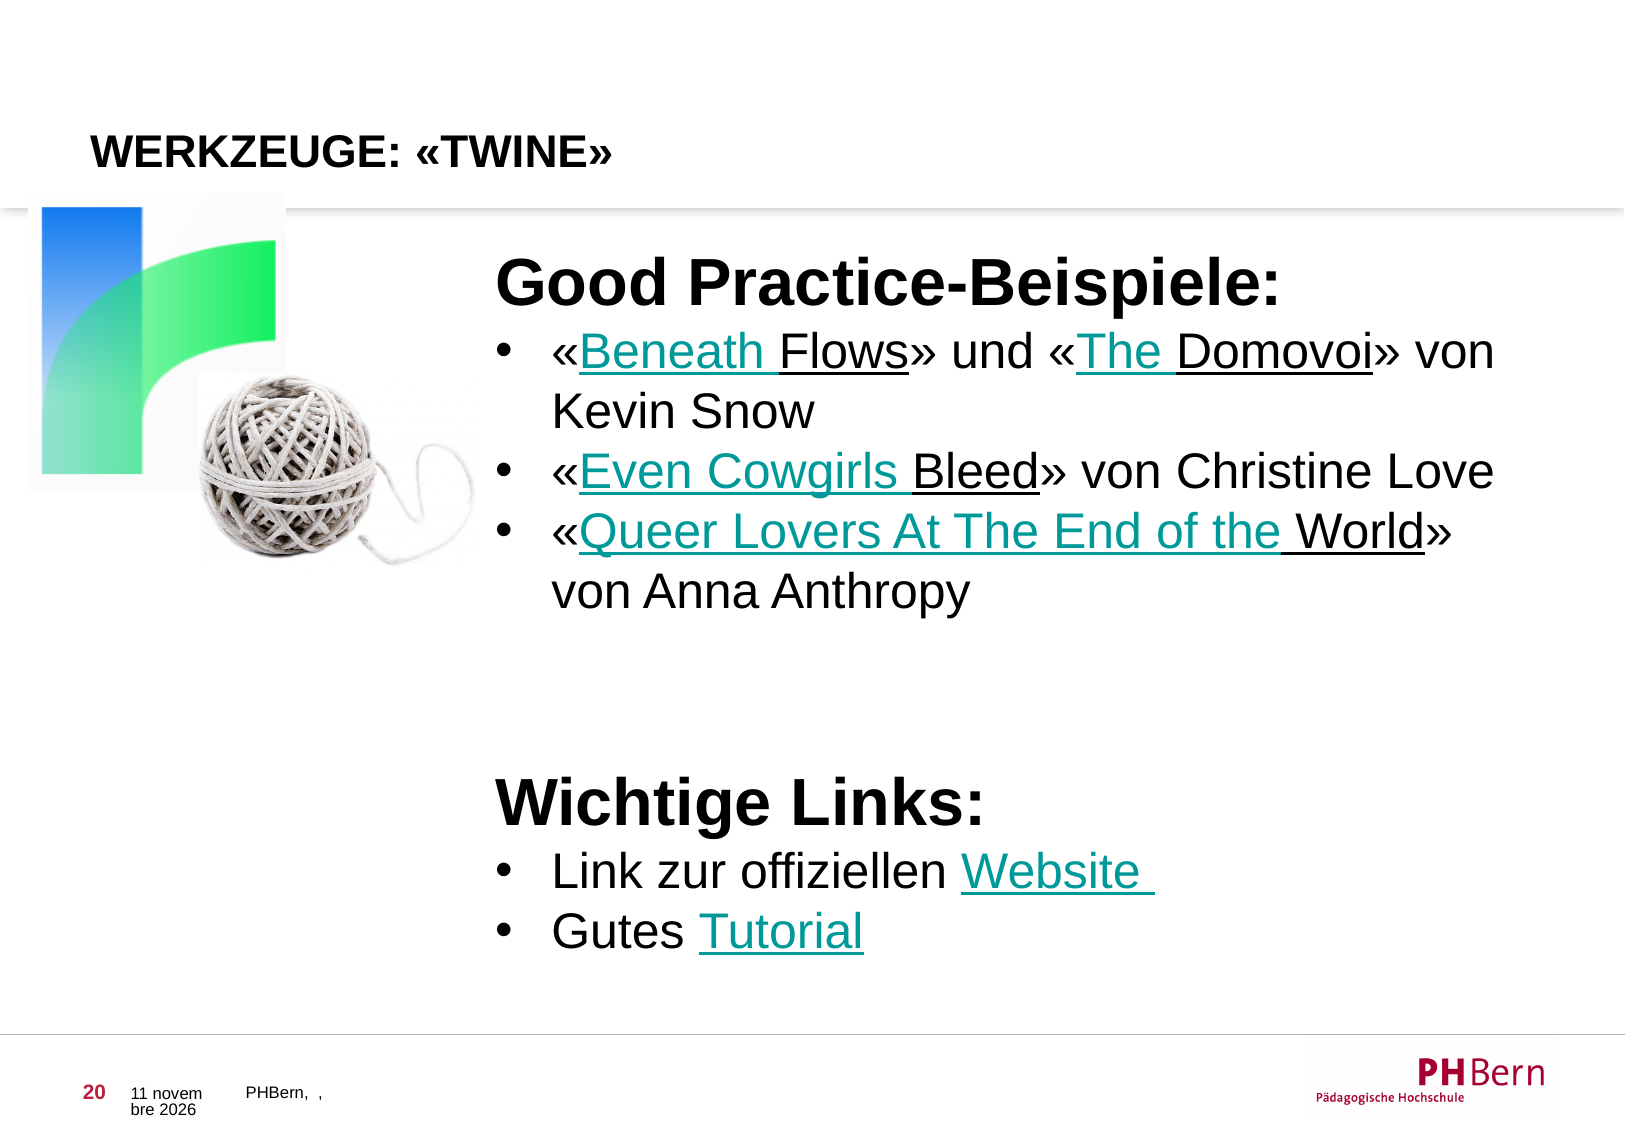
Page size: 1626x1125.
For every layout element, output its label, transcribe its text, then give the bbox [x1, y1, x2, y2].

slide_number 20 [67, 1071, 140, 1125]
title Werkzeuge: «Twine» [75, 101, 1550, 185]
picture [0, 192, 1624, 573]
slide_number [140, 1074, 222, 1125]
text_box Good Practice-Beispiele: «Beneath Flows» und «The Domovoi» von Kevin Snow «Even Cowgirls Bleed» von Christine Love «Queer Lovers At The End of the World» von Anna Anthropy Wichtige Links: Link zur offiziellen Website Gutes Tutorial [480, 231, 1557, 1125]
